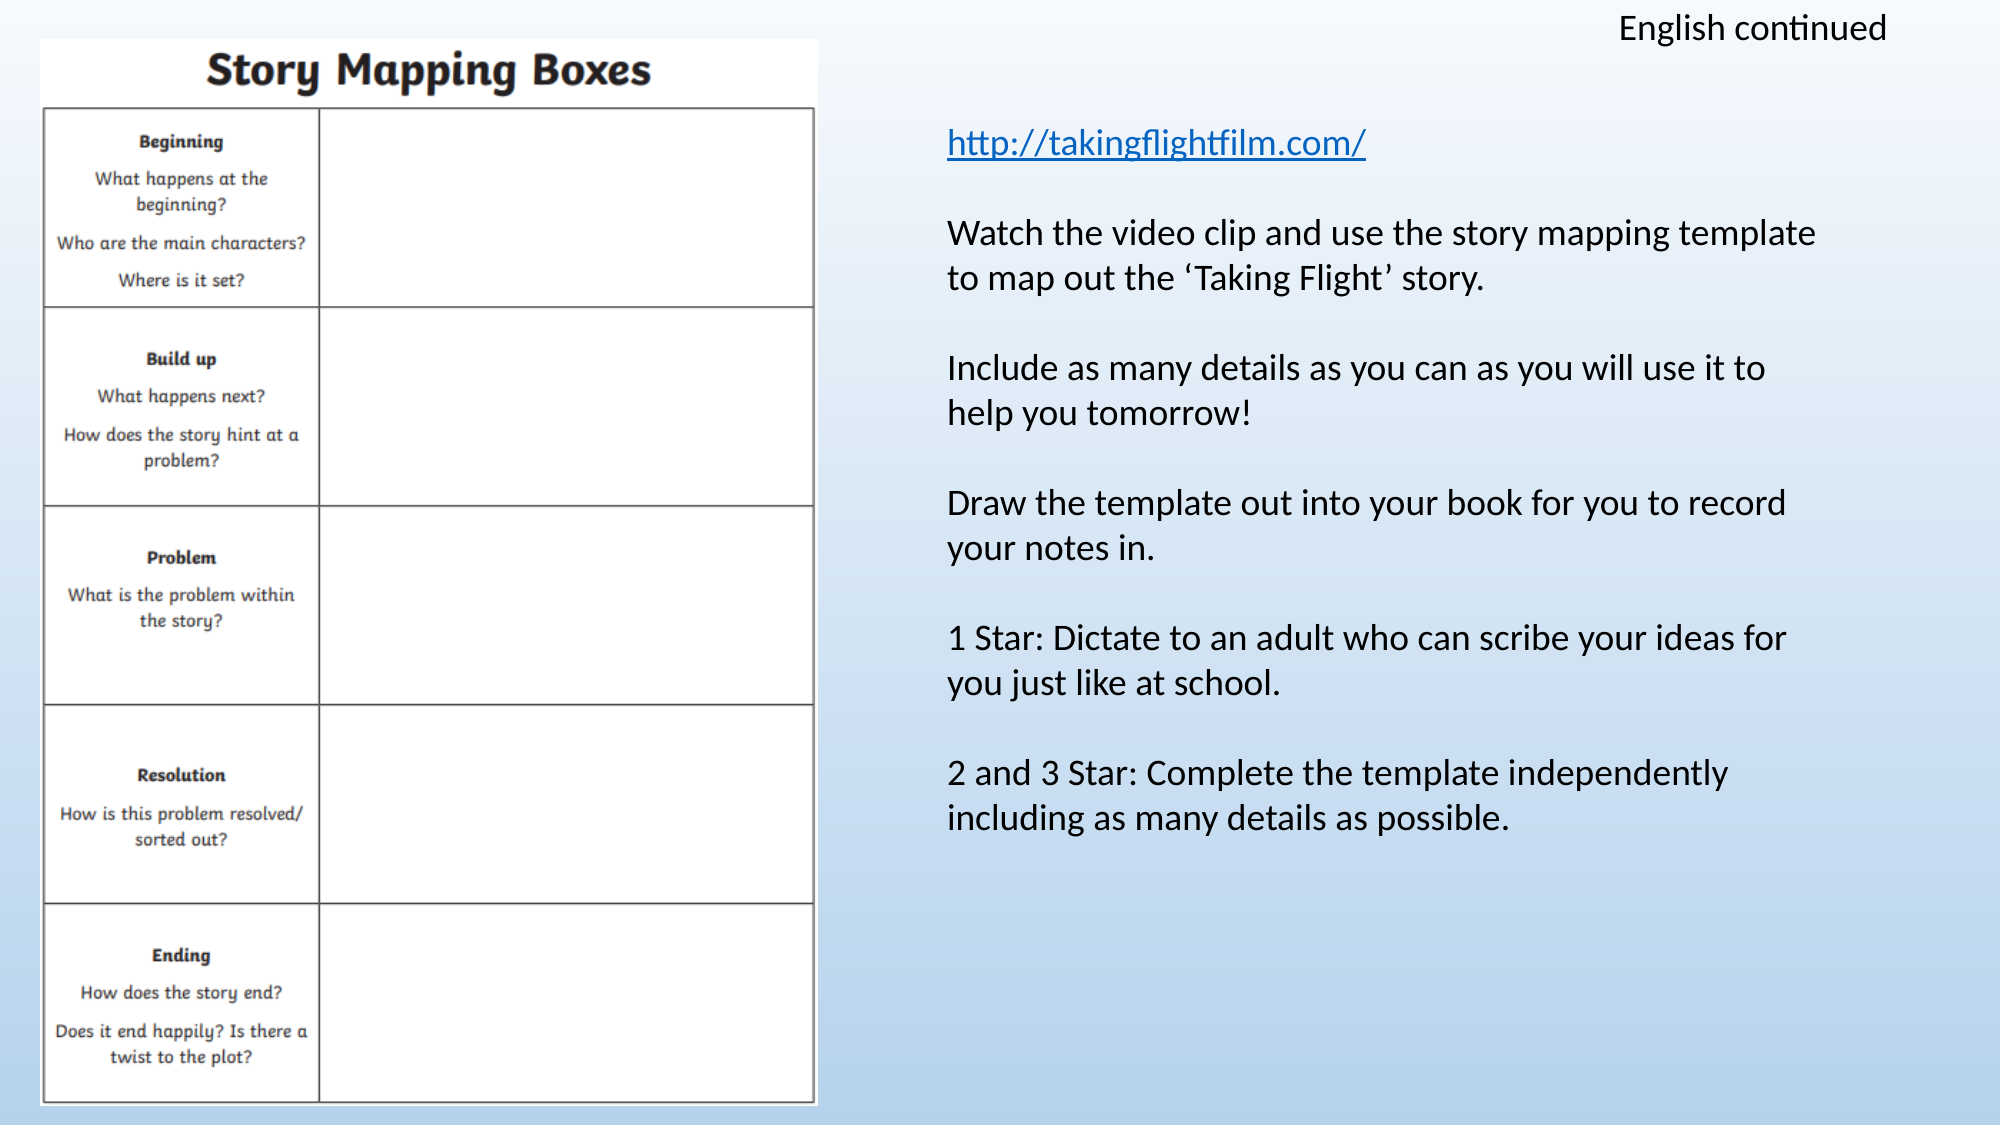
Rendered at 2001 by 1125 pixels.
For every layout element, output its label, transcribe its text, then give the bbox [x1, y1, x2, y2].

text_box English continued [1604, 0, 1915, 56]
text_box http://takingflightfilm.com/ Watch the video clip and use the story mapping template to map out the ‘Taking Flight’ story. Include as many details as you can as you will use it to help you tomorrow! Draw the template out into your book for you to record your notes in. 1 Star: Dictate to an adult who can scribe your ideas for you just like at school. 2 and 3 Star: Complete the template independently including as many details as possible. [932, 110, 1843, 846]
picture [40, 39, 818, 1106]
